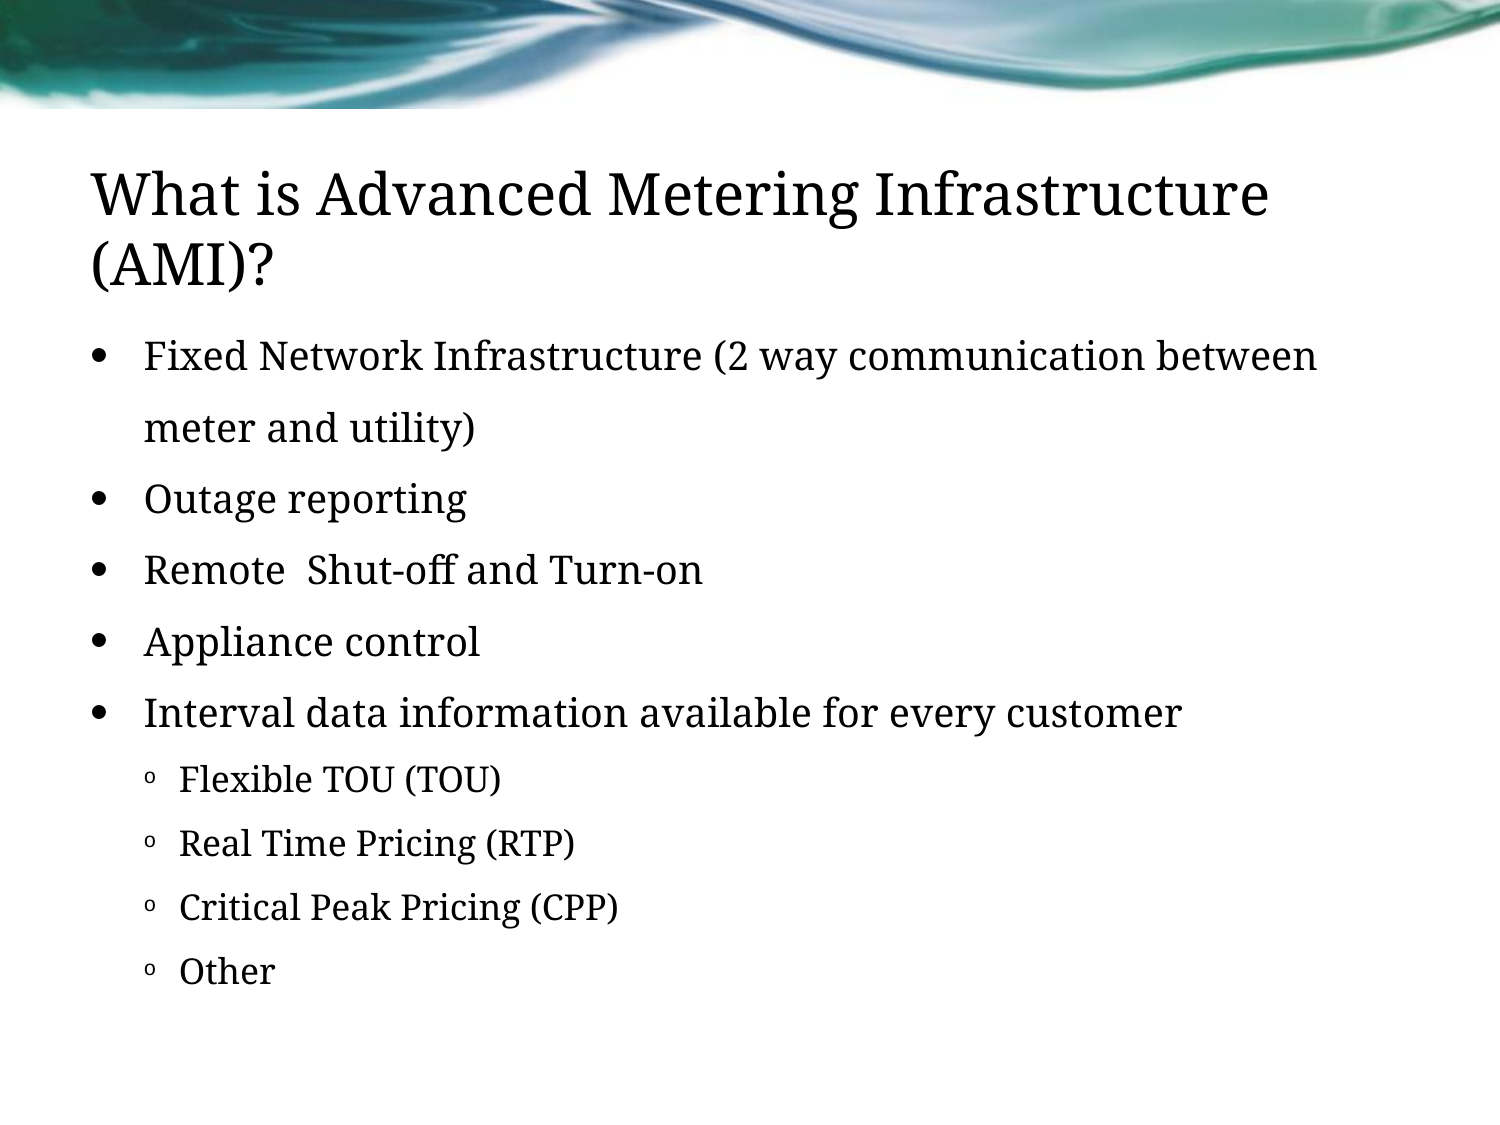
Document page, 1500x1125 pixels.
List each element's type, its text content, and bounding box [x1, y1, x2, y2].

picture [0, 0, 1500, 109]
list Fixed Network Infrastructure (2 way communication between meter and utility) Outage reporting Remote Shut-off and Turn-on Appliance control Interval data information available for every customer Flexible TOU (TOU) Real Time Pricing (RTP) Critical Peak Pricing (CPP) Other [75, 299, 1425, 1005]
title What is Advanced Metering Infrastructure (AMI)? [75, 149, 1425, 299]
